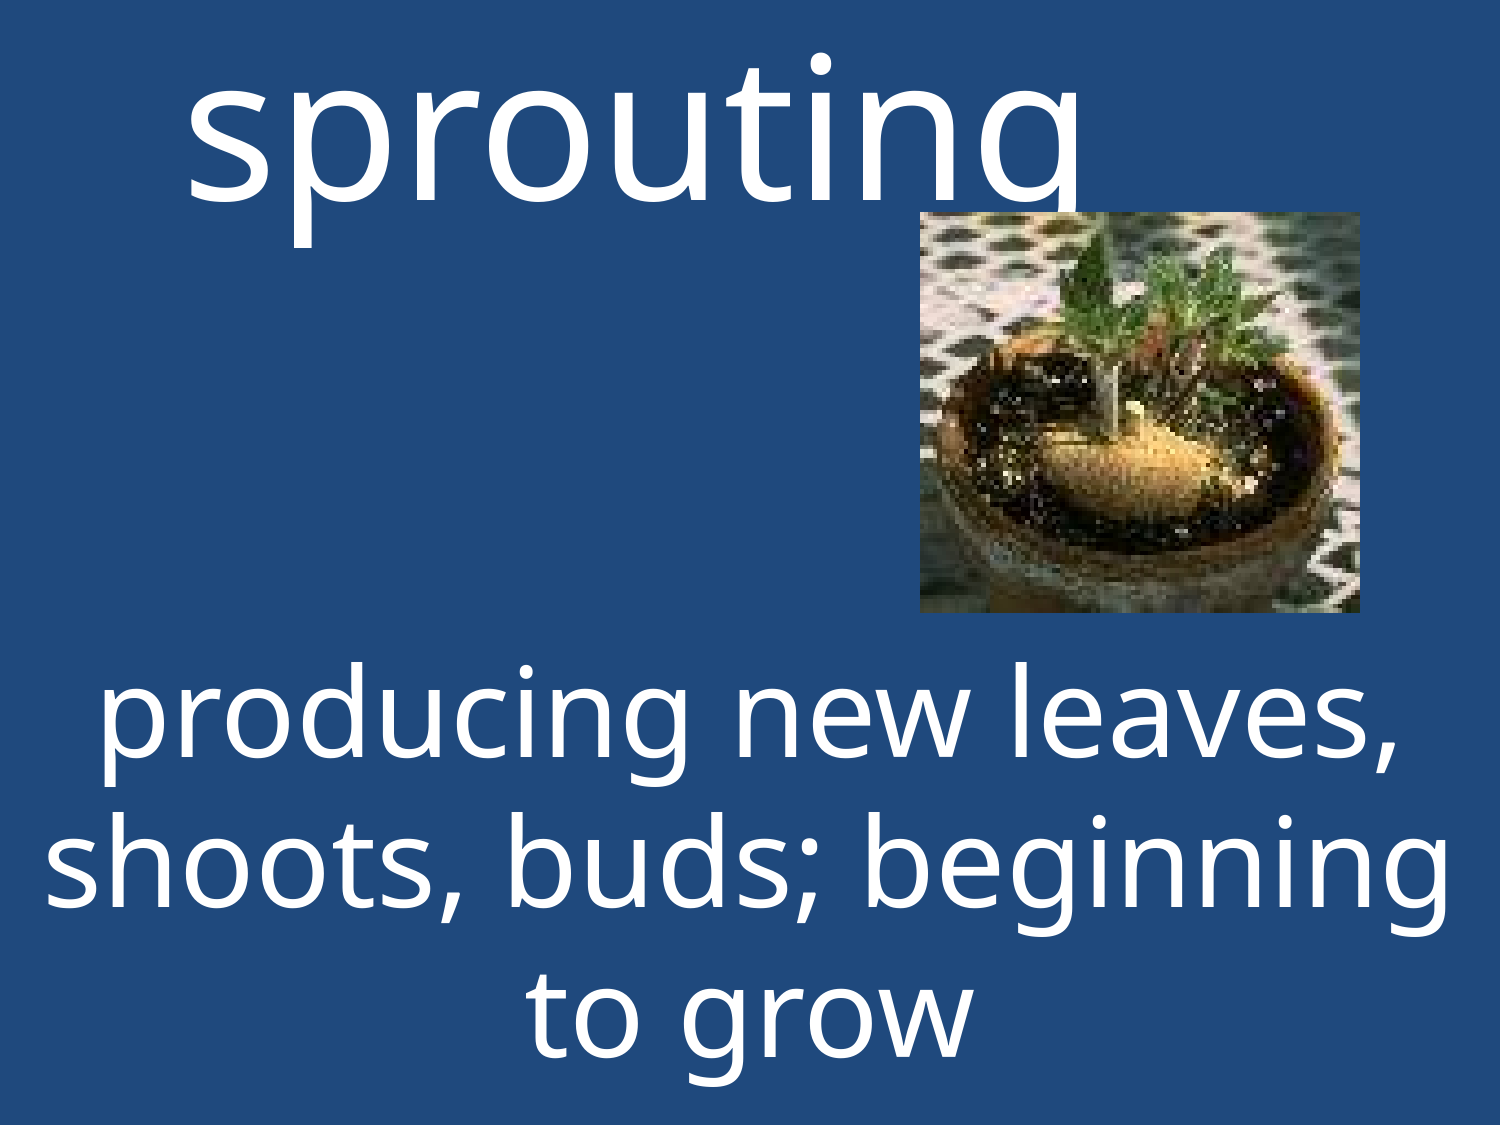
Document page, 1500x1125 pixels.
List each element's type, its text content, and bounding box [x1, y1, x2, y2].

subtitle producing new leaves, shoots, buds; beginning to grow [0, 624, 1500, 1125]
title sprouting [0, 0, 1275, 242]
picture [919, 212, 1360, 613]
